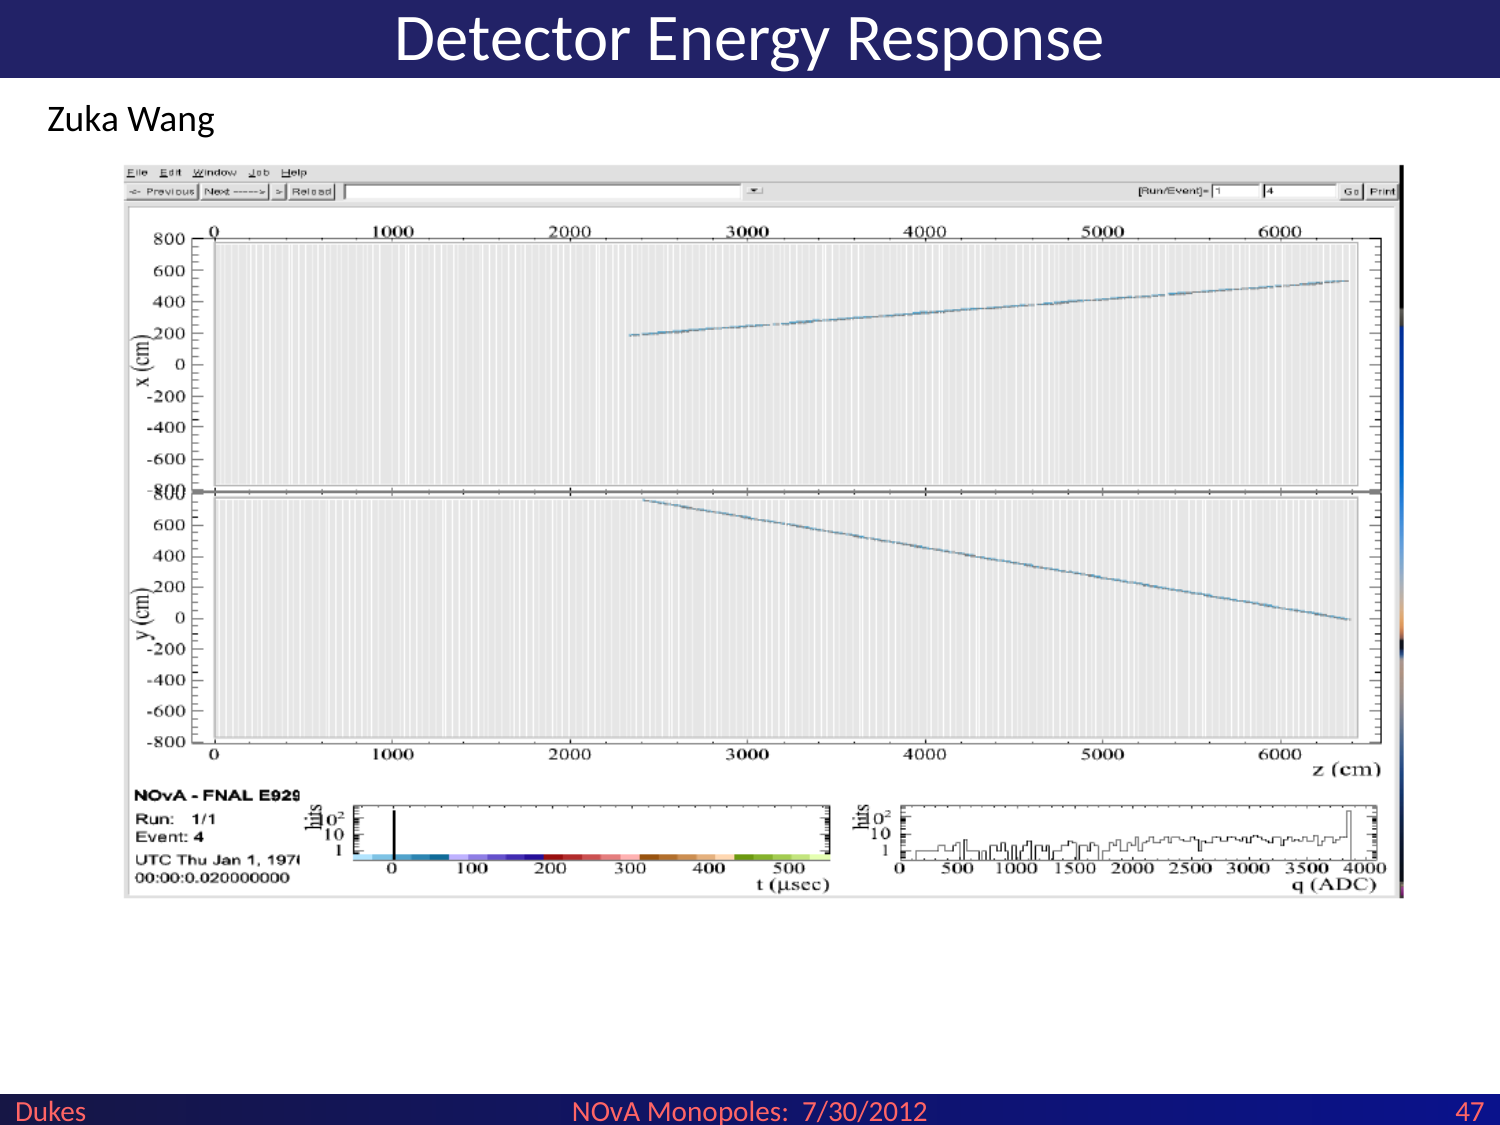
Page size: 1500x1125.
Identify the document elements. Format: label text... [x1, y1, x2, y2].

footer NOvA Monopoles: 7/30/2012 [300, 1095, 1200, 1125]
title Detector Energy Response [0, 0, 1500, 68]
slide_number 47 [1200, 1095, 1500, 1125]
text_box Zuka Wang [15, 86, 248, 147]
picture [119, 157, 1408, 908]
slide_number Dukes [0, 1095, 300, 1125]
